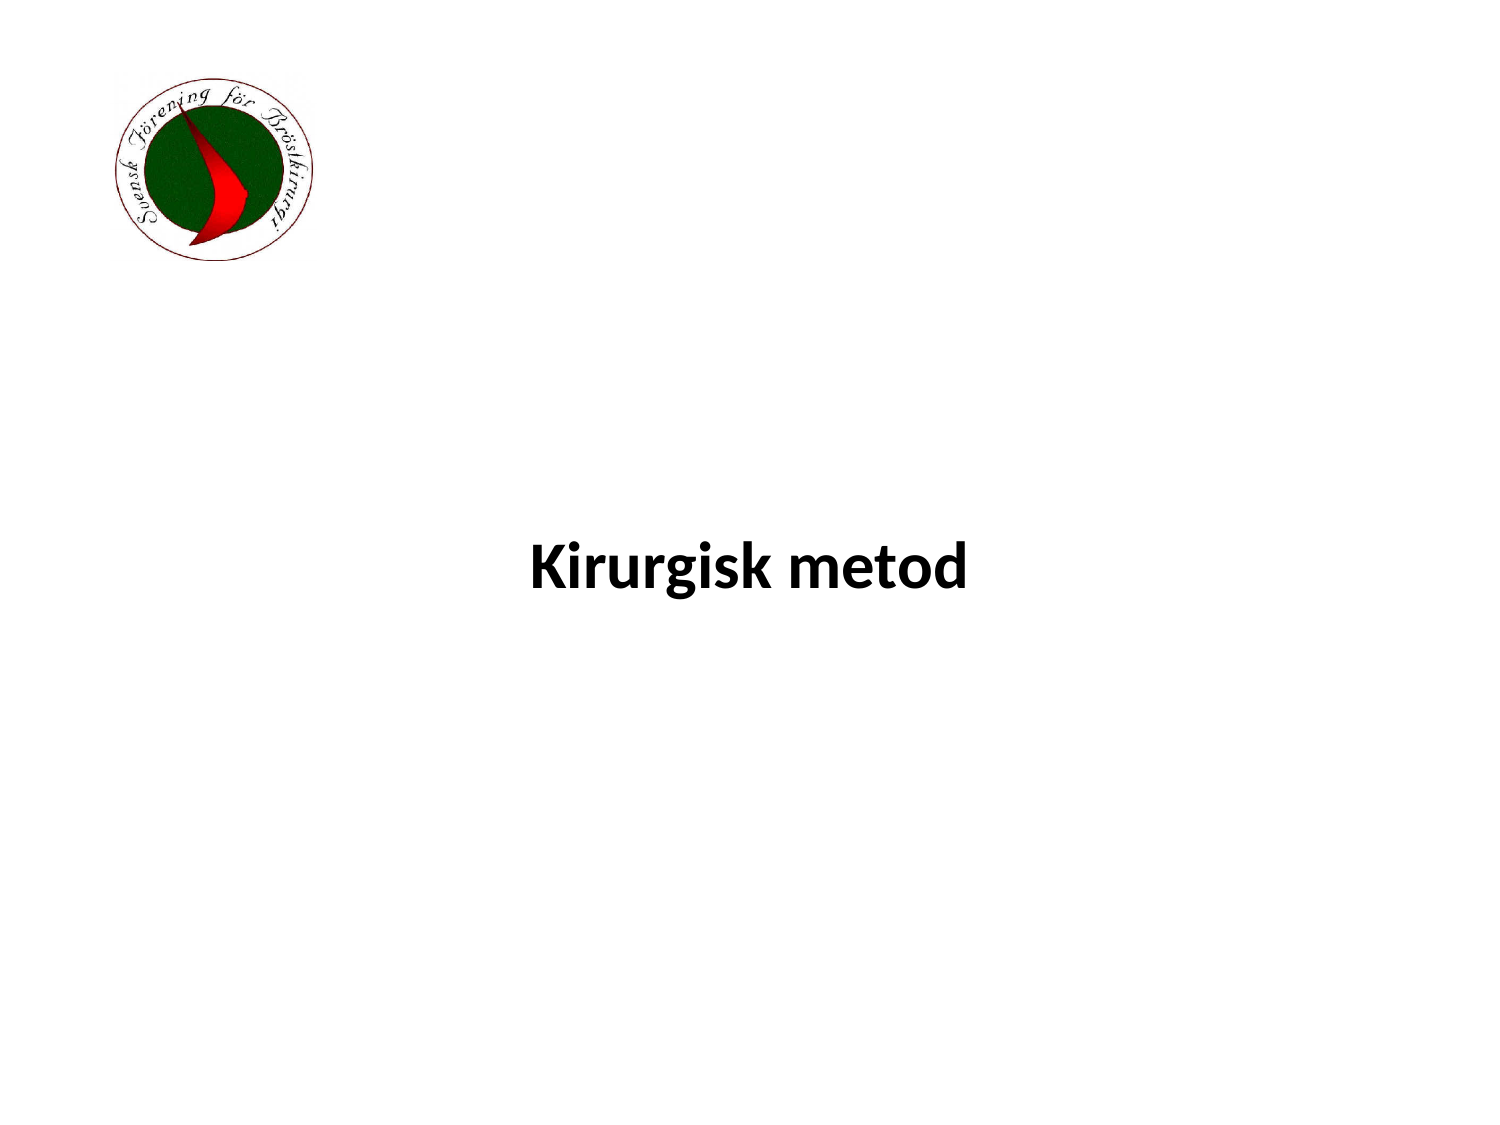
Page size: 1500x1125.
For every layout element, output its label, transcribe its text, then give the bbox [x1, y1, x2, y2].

picture [109, 72, 317, 261]
text_box Kirurgisk metod [515, 514, 985, 610]
